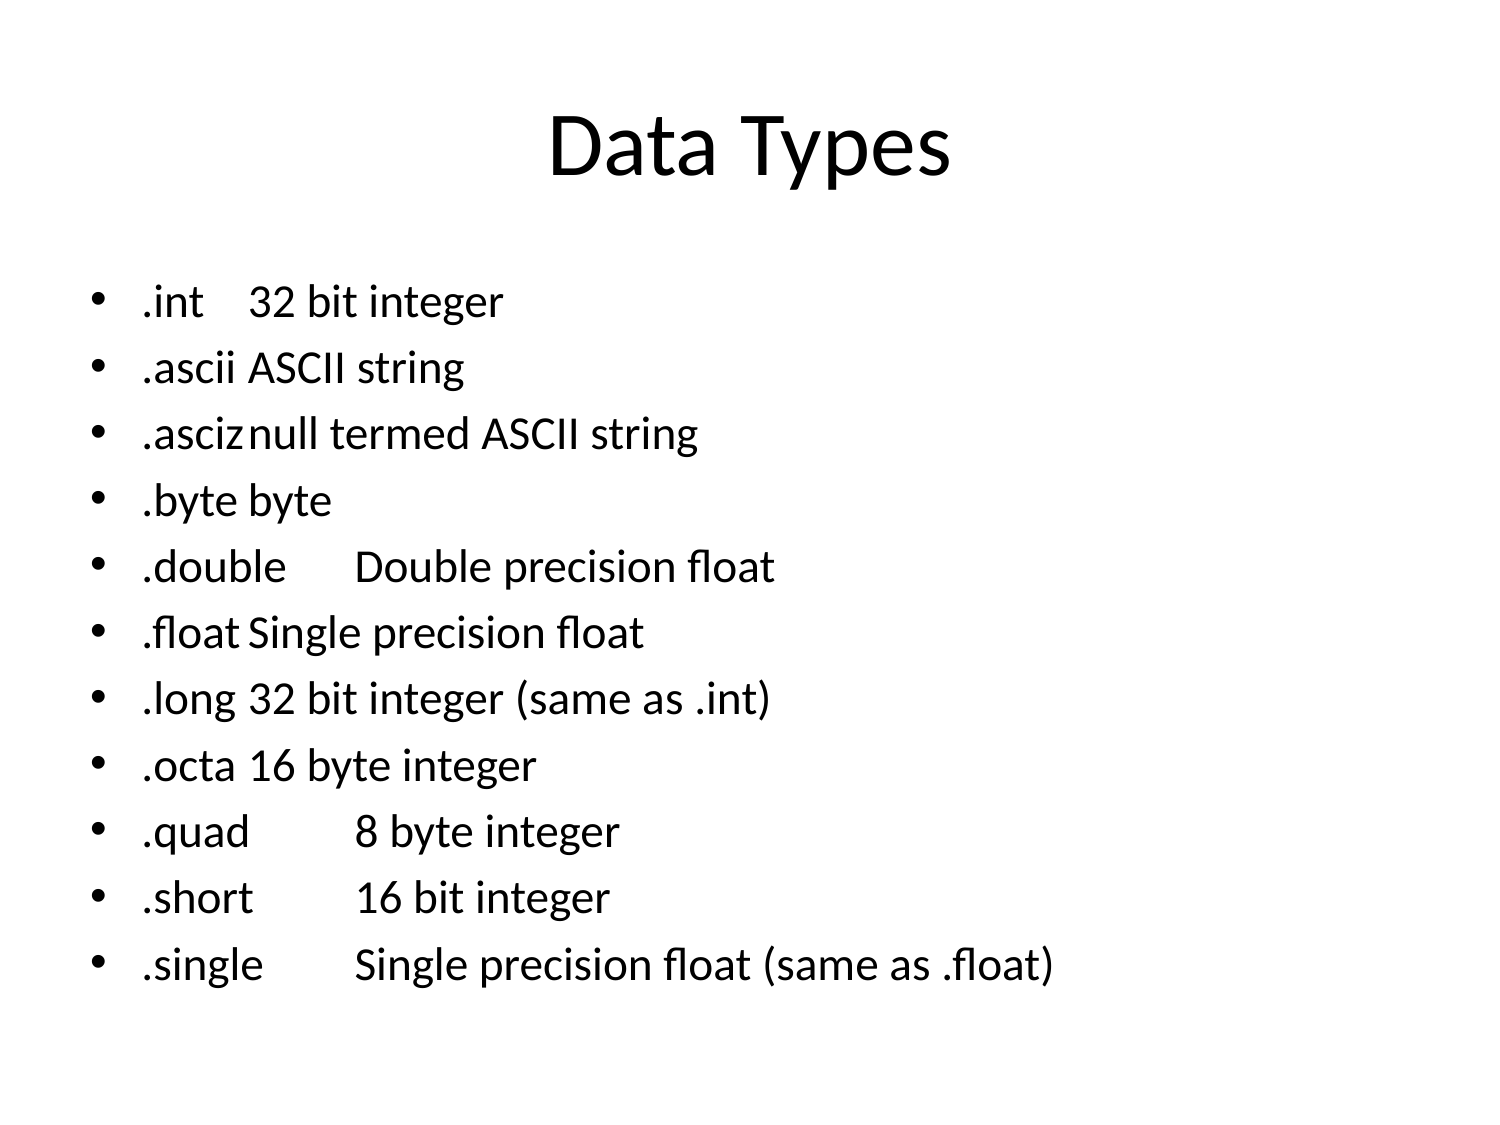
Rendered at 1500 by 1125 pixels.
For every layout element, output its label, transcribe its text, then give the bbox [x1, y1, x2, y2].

list .int 32 bit integer .ascii ASCII string .asciz null termed ASCII string .byte byte .double Double precision float .float Single precision float .long 32 bit integer (same as .int) .octa 16 byte integer .quad 8 byte integer .short 16 bit integer .single Single precision float (same as .float) [75, 262, 1425, 1005]
title Data Types [75, 45, 1425, 233]
